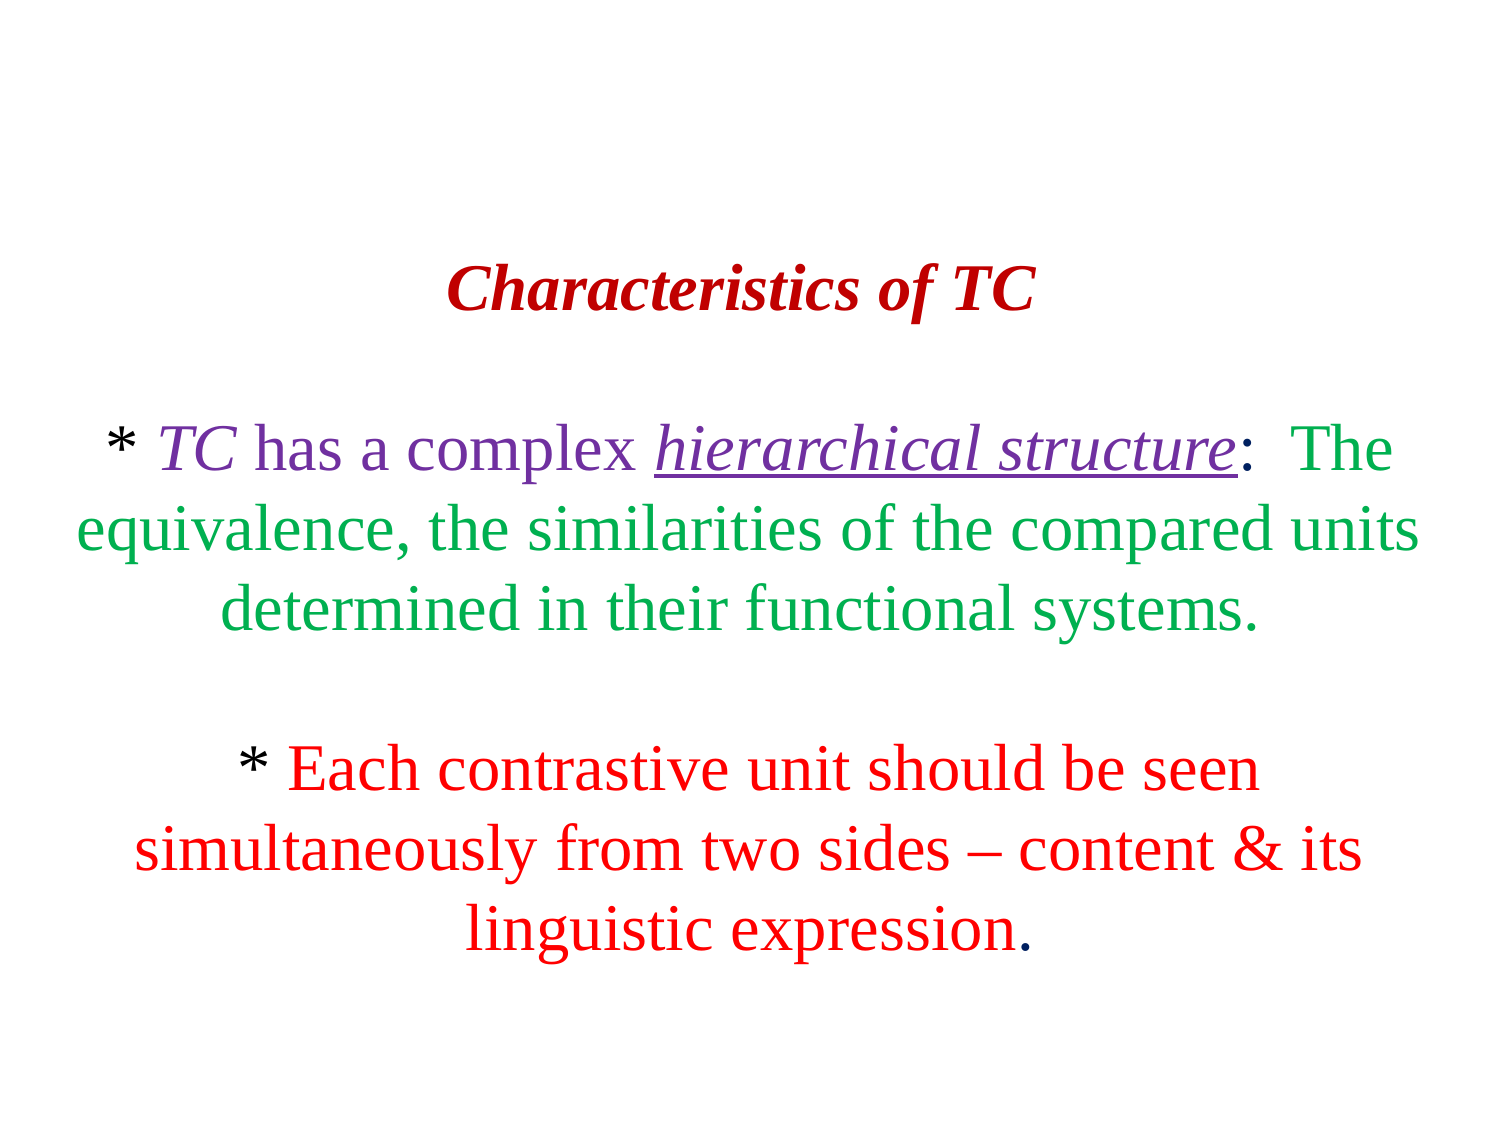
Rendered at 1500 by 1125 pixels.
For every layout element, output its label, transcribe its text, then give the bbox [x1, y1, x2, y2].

title Characteristics of TC * TC has a complex hierarchical structure: The equivalence, the similarities of the compared units determined in their functional systems. * Each contrastive unit should be seen simultaneously from two sides – content & its linguistic expression. [29, 101, 1471, 1106]
